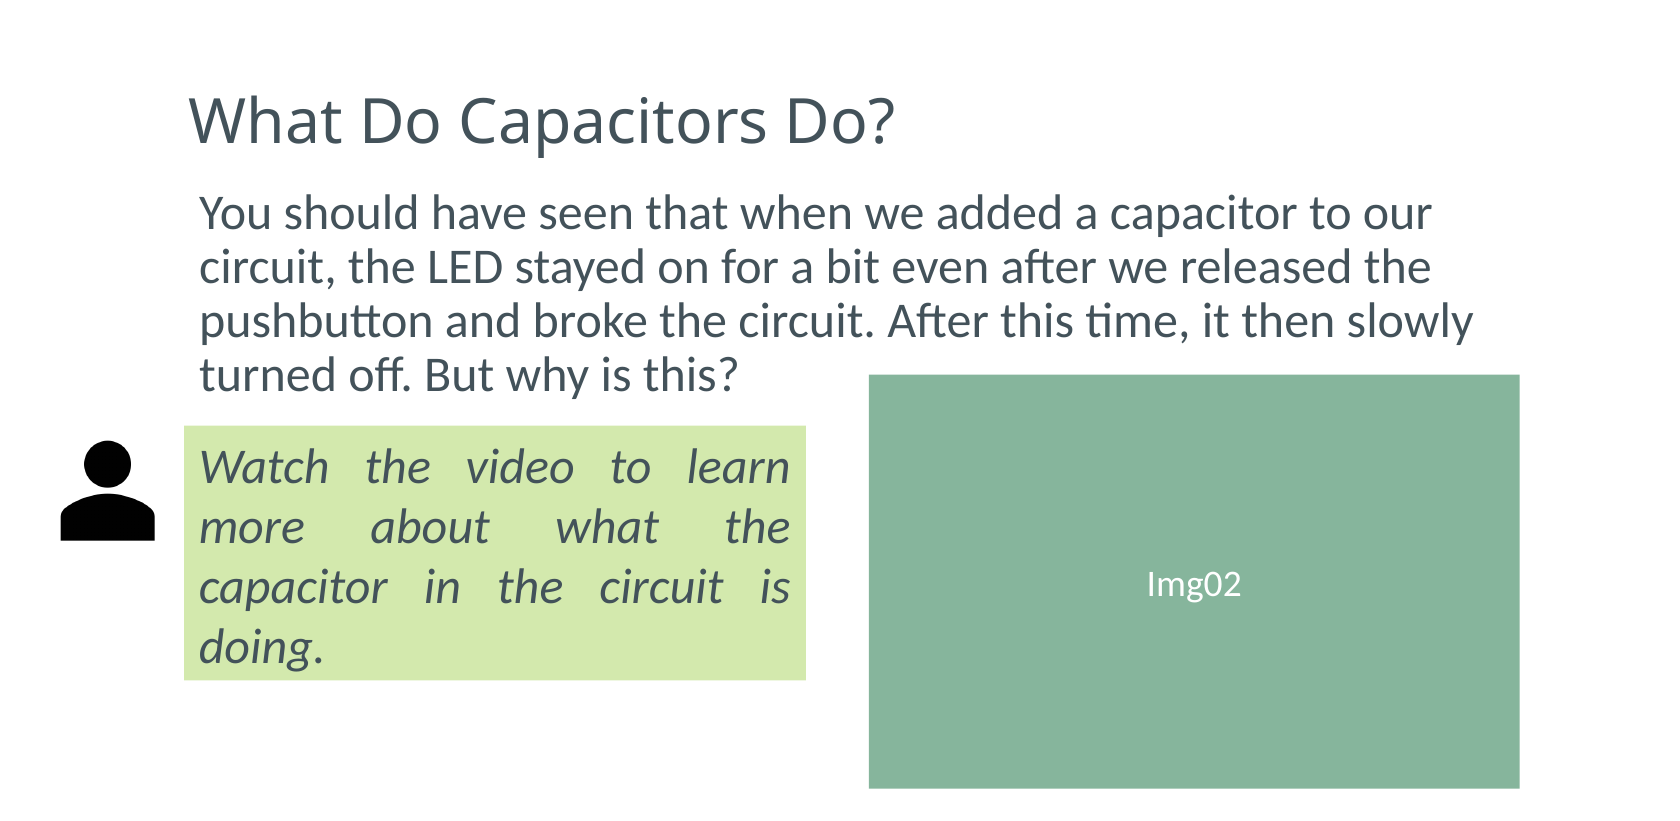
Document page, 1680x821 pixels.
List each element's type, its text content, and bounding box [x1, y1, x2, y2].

list You should have seen that when we added a capacitor to our circuit, the LED stayed on for a bit even after we released the pushbutton and broke the circuit. After this time, it then slowly turned off. But why is this? [184, 179, 1520, 421]
picture [37, 420, 178, 561]
text_box Watch the video to learn more about what the capacitor in the circuit is doing. [184, 425, 806, 681]
text_box Img02 [868, 374, 1521, 790]
title What Do Capacitors Do? [173, 43, 1433, 203]
